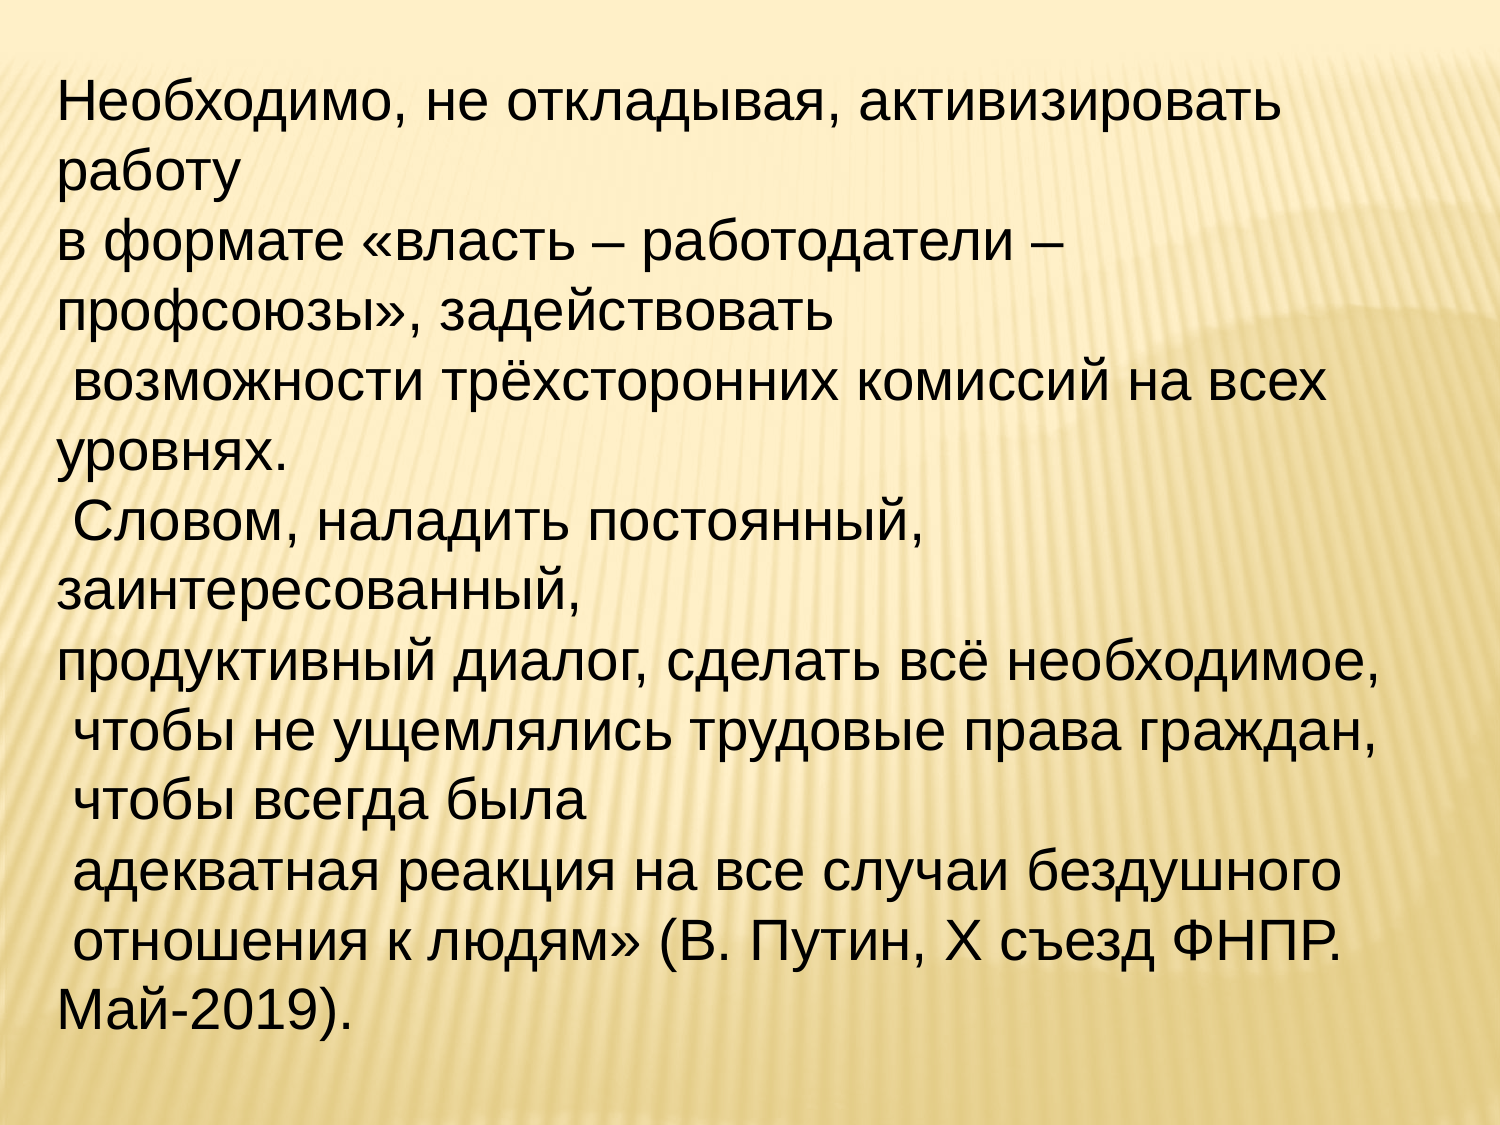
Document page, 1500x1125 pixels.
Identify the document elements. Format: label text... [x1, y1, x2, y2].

text_box Необходимо, не откладывая, активизировать работу в формате «власть – работодатели – профсоюзы», задействовать возможности трёхсторонних комиссий на всех уровнях. Словом, наладить постоянный, заинтересованный, продуктивный диалог, сделать всё необходимое, чтобы не ущемлялись трудовые права граждан, чтобы всегда была адекватная реакция на все случаи бездушного отношения к людям» (В. Путин, Х съезд ФНПР. Май-2019). [41, 54, 1436, 1049]
